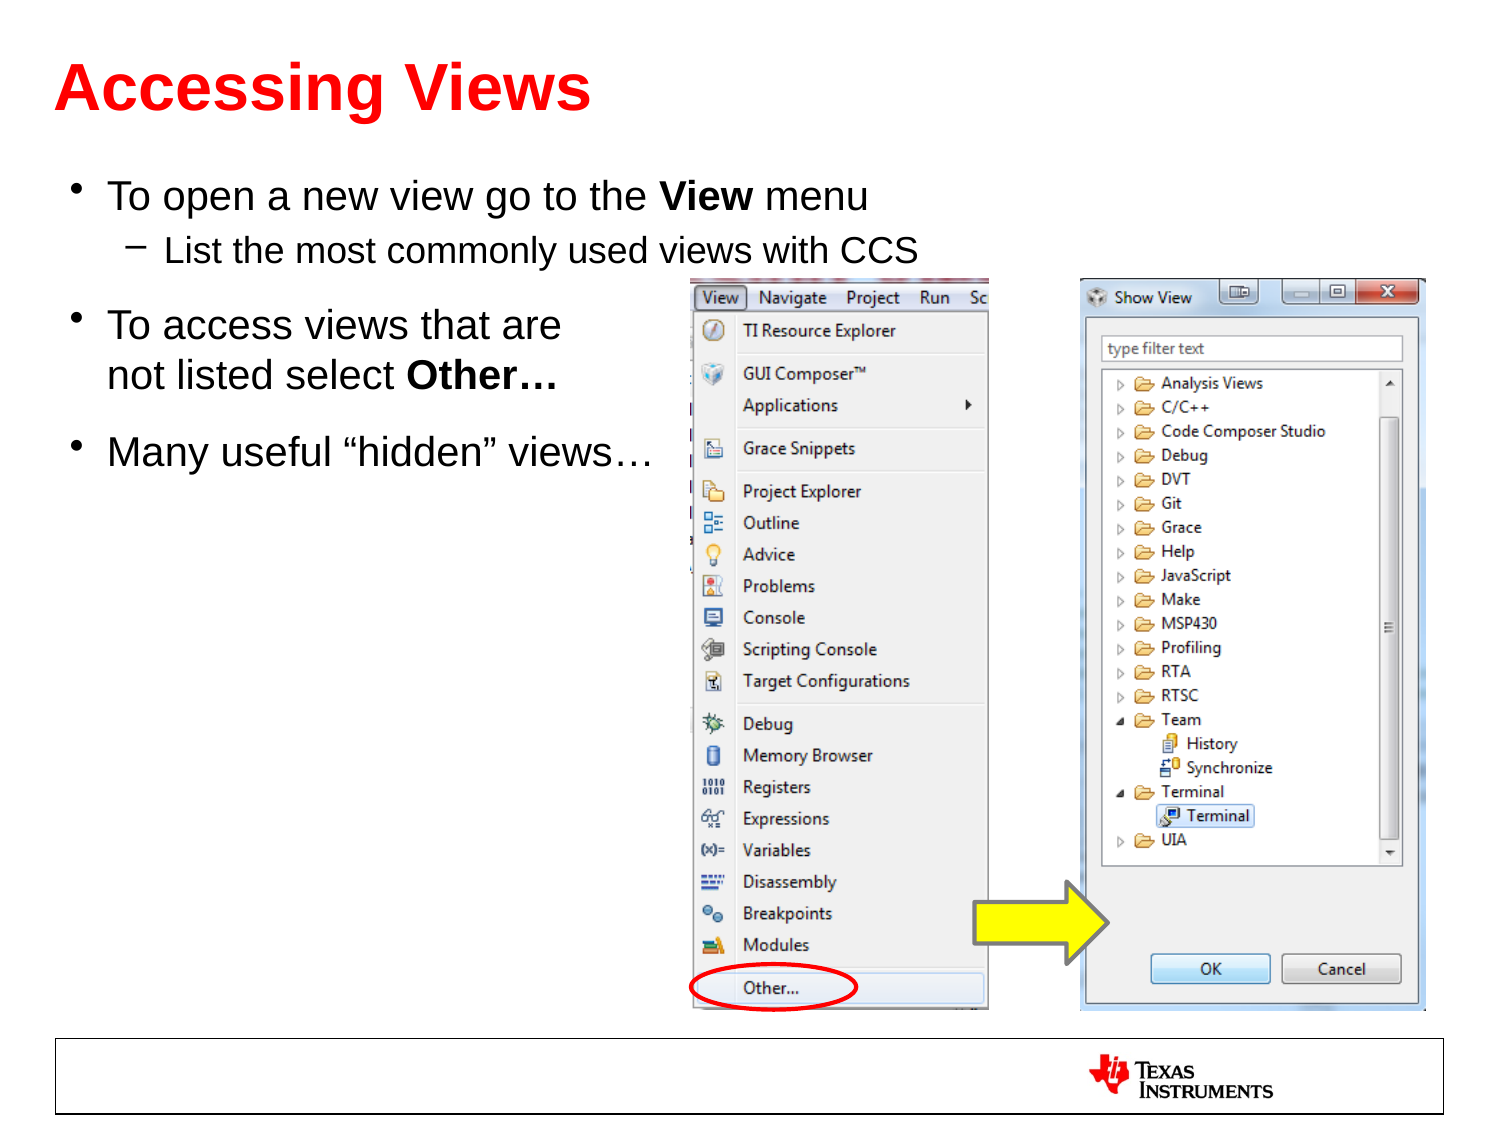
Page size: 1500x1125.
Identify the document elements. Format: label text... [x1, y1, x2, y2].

title Accessing Views [37, 23, 1426, 158]
picture [1087, 1052, 1274, 1099]
picture [690, 278, 990, 1010]
text_box [993, 879, 1075, 967]
picture [1080, 278, 1427, 1011]
list To open a new view go to the View menu List the most commonly used views with CCS To access views that are not listed select Other… Many useful “hidden” views… [54, 160, 1444, 906]
